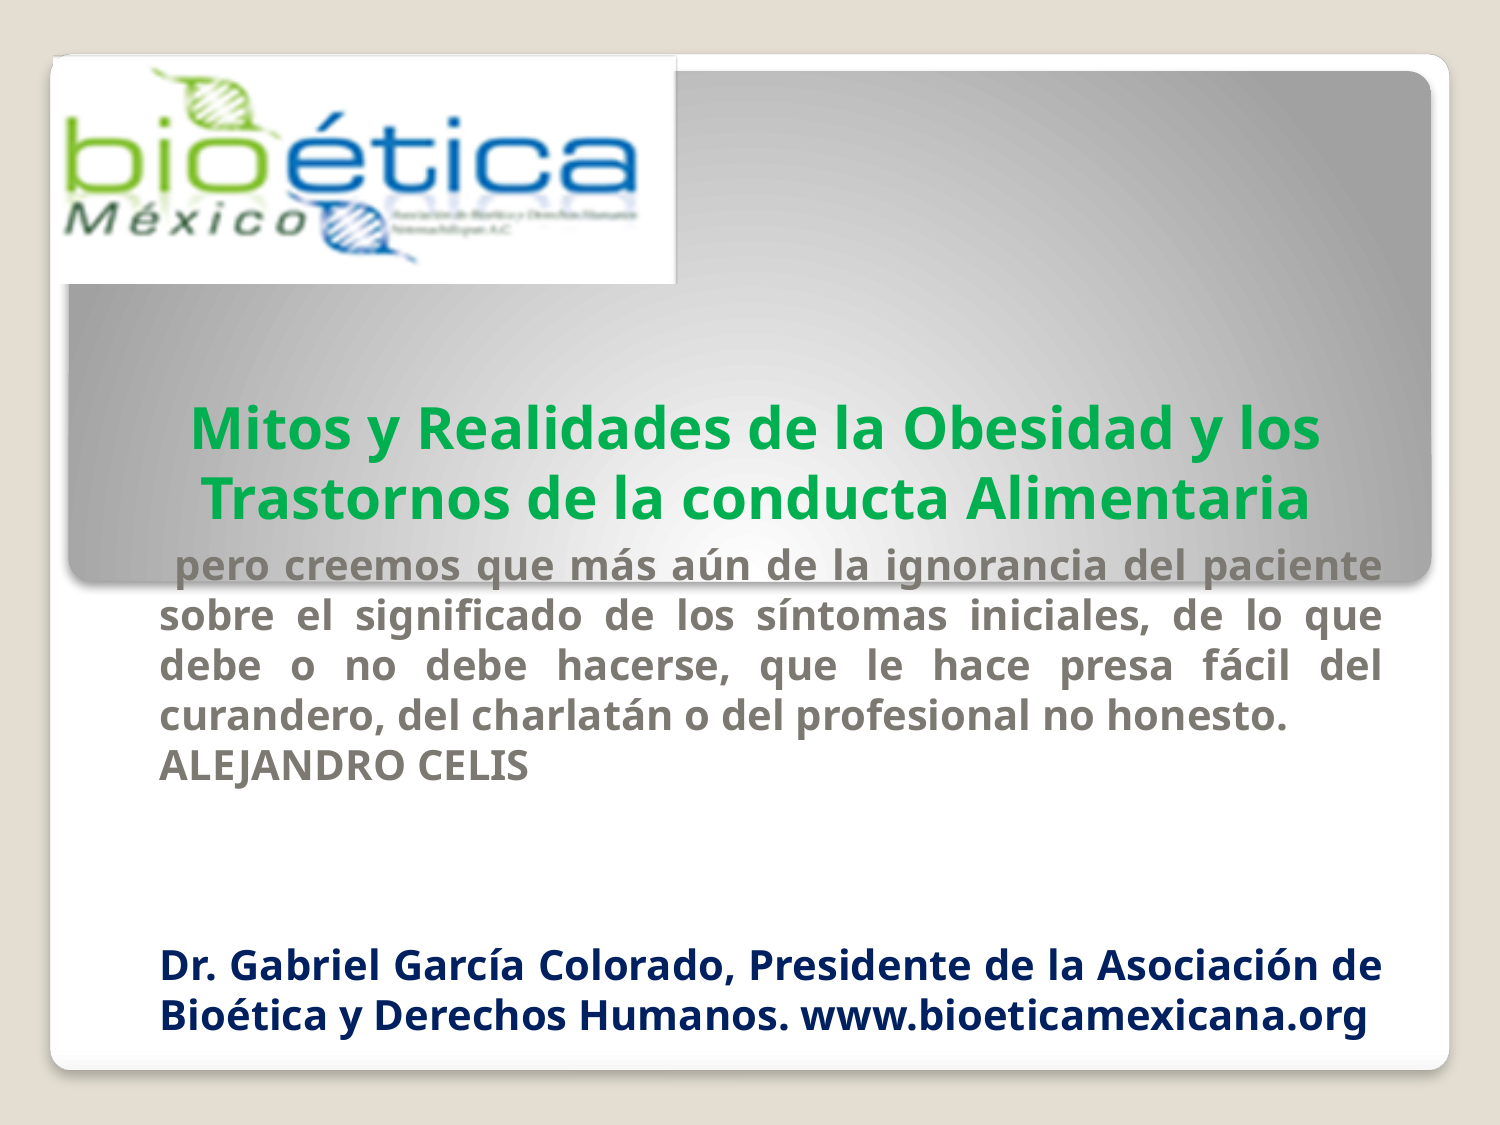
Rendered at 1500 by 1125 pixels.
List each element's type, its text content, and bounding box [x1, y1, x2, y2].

title Mitos y Realidades de la Obesidad y los Trastornos de la conducta Alimentaria [118, 326, 1394, 539]
picture [52, 54, 680, 284]
subtitle pero creemos que más aún de la ignorancia del paciente sobre el significado de los síntomas iniciales, de lo que debe o no debe hacerse, que le hace presa fácil del curandero, del charlatán o del profesional no honesto. ALEJANDRO CELIS Dr. Gabriel García Colorado, Presidente de la Asociación de Bioética y Derechos Humanos. www.bioeticamexicana.org [123, 538, 1399, 929]
